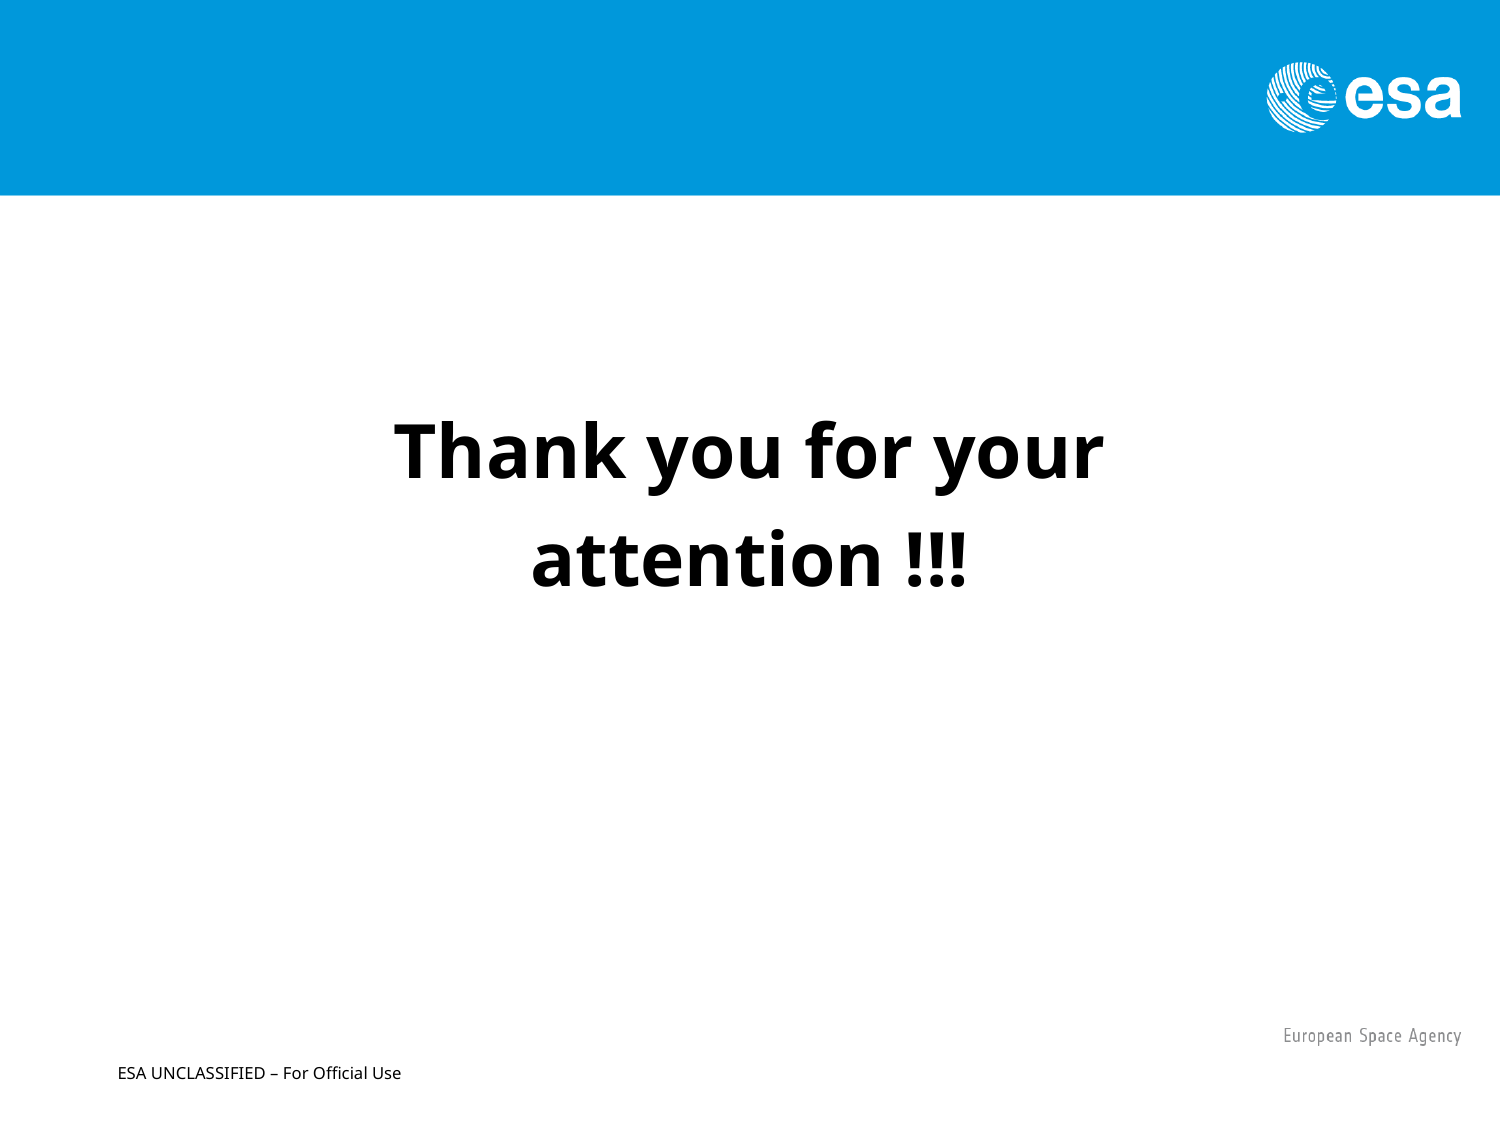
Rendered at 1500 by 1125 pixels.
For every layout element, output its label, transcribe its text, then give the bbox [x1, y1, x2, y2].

list Thank you for your attention !!! [157, 274, 1343, 738]
picture [1346, 78, 1382, 118]
picture [1268, 92, 1274, 103]
picture [1272, 79, 1278, 94]
picture [1276, 74, 1280, 88]
picture [1291, 126, 1299, 131]
picture [1268, 102, 1275, 112]
picture [1287, 118, 1297, 125]
picture [1388, 78, 1420, 118]
picture [1275, 98, 1284, 110]
picture [1426, 78, 1460, 118]
picture [1291, 98, 1300, 107]
footer ESA UNCLASSIFIED – For Official Use [117, 1050, 1189, 1090]
picture [1292, 111, 1300, 117]
picture [1279, 111, 1286, 117]
picture [1283, 85, 1288, 95]
picture [1279, 64, 1298, 86]
picture [1270, 85, 1274, 95]
picture [1264, 1020, 1500, 1059]
